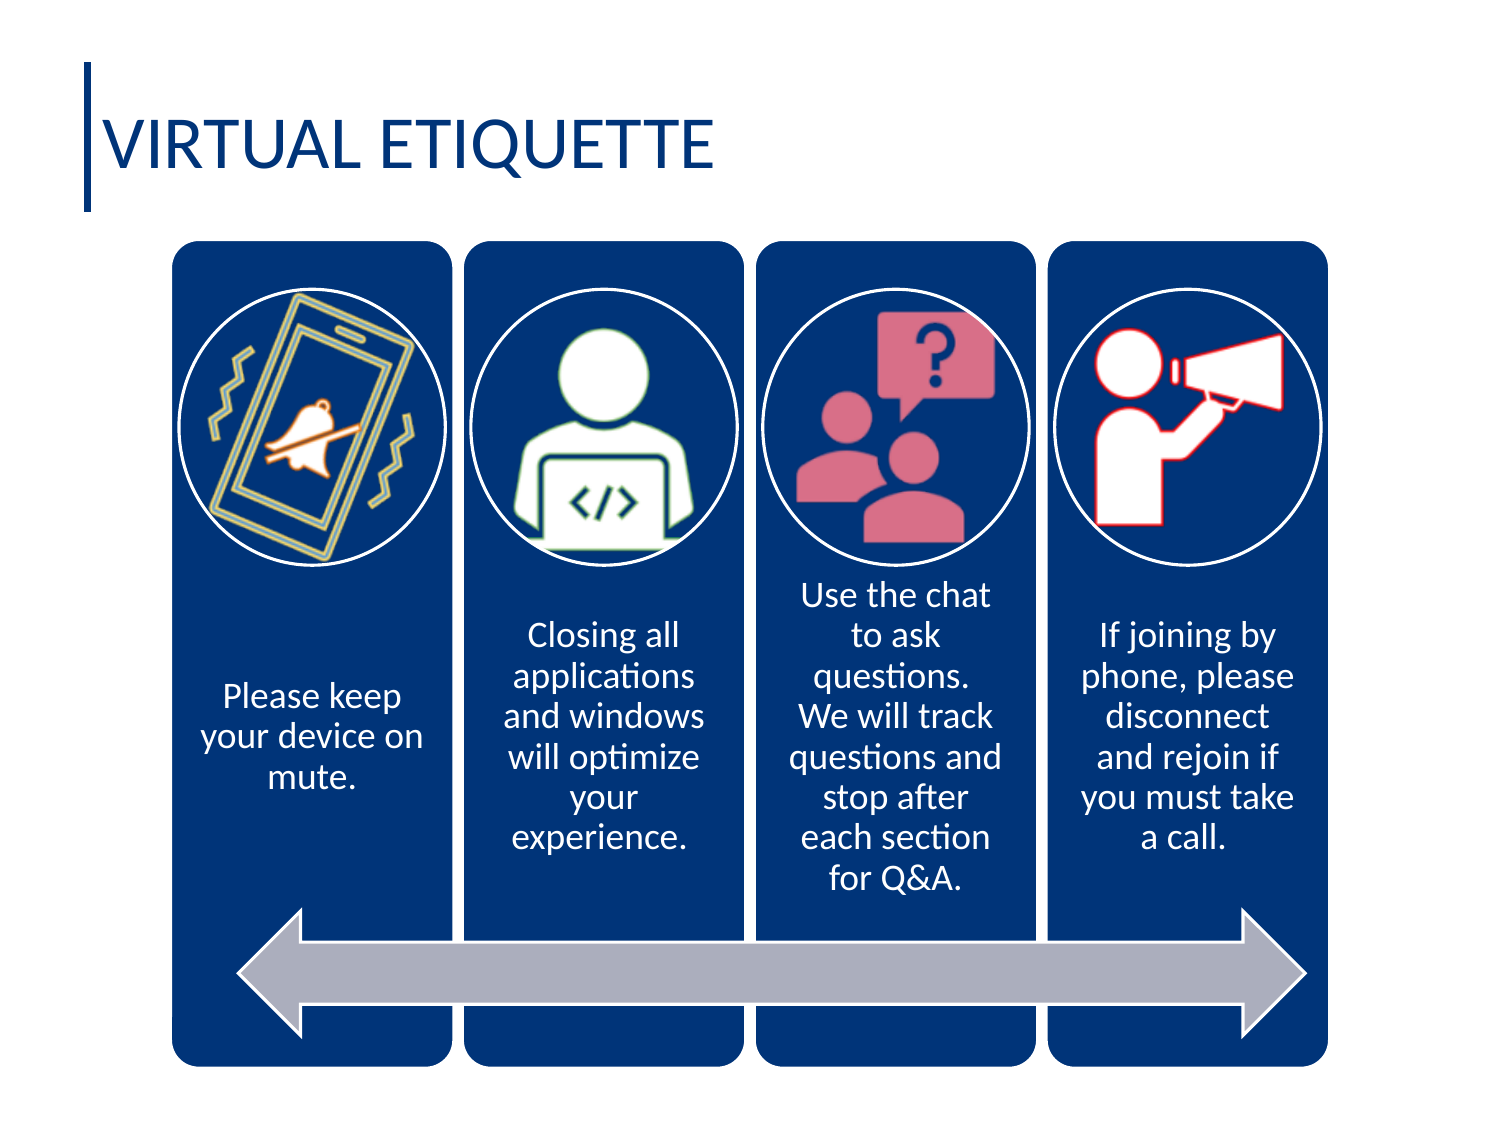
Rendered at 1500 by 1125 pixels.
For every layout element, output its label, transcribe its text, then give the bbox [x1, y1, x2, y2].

title Virtual etiquette [88, 80, 1450, 190]
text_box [170, 239, 1330, 1069]
